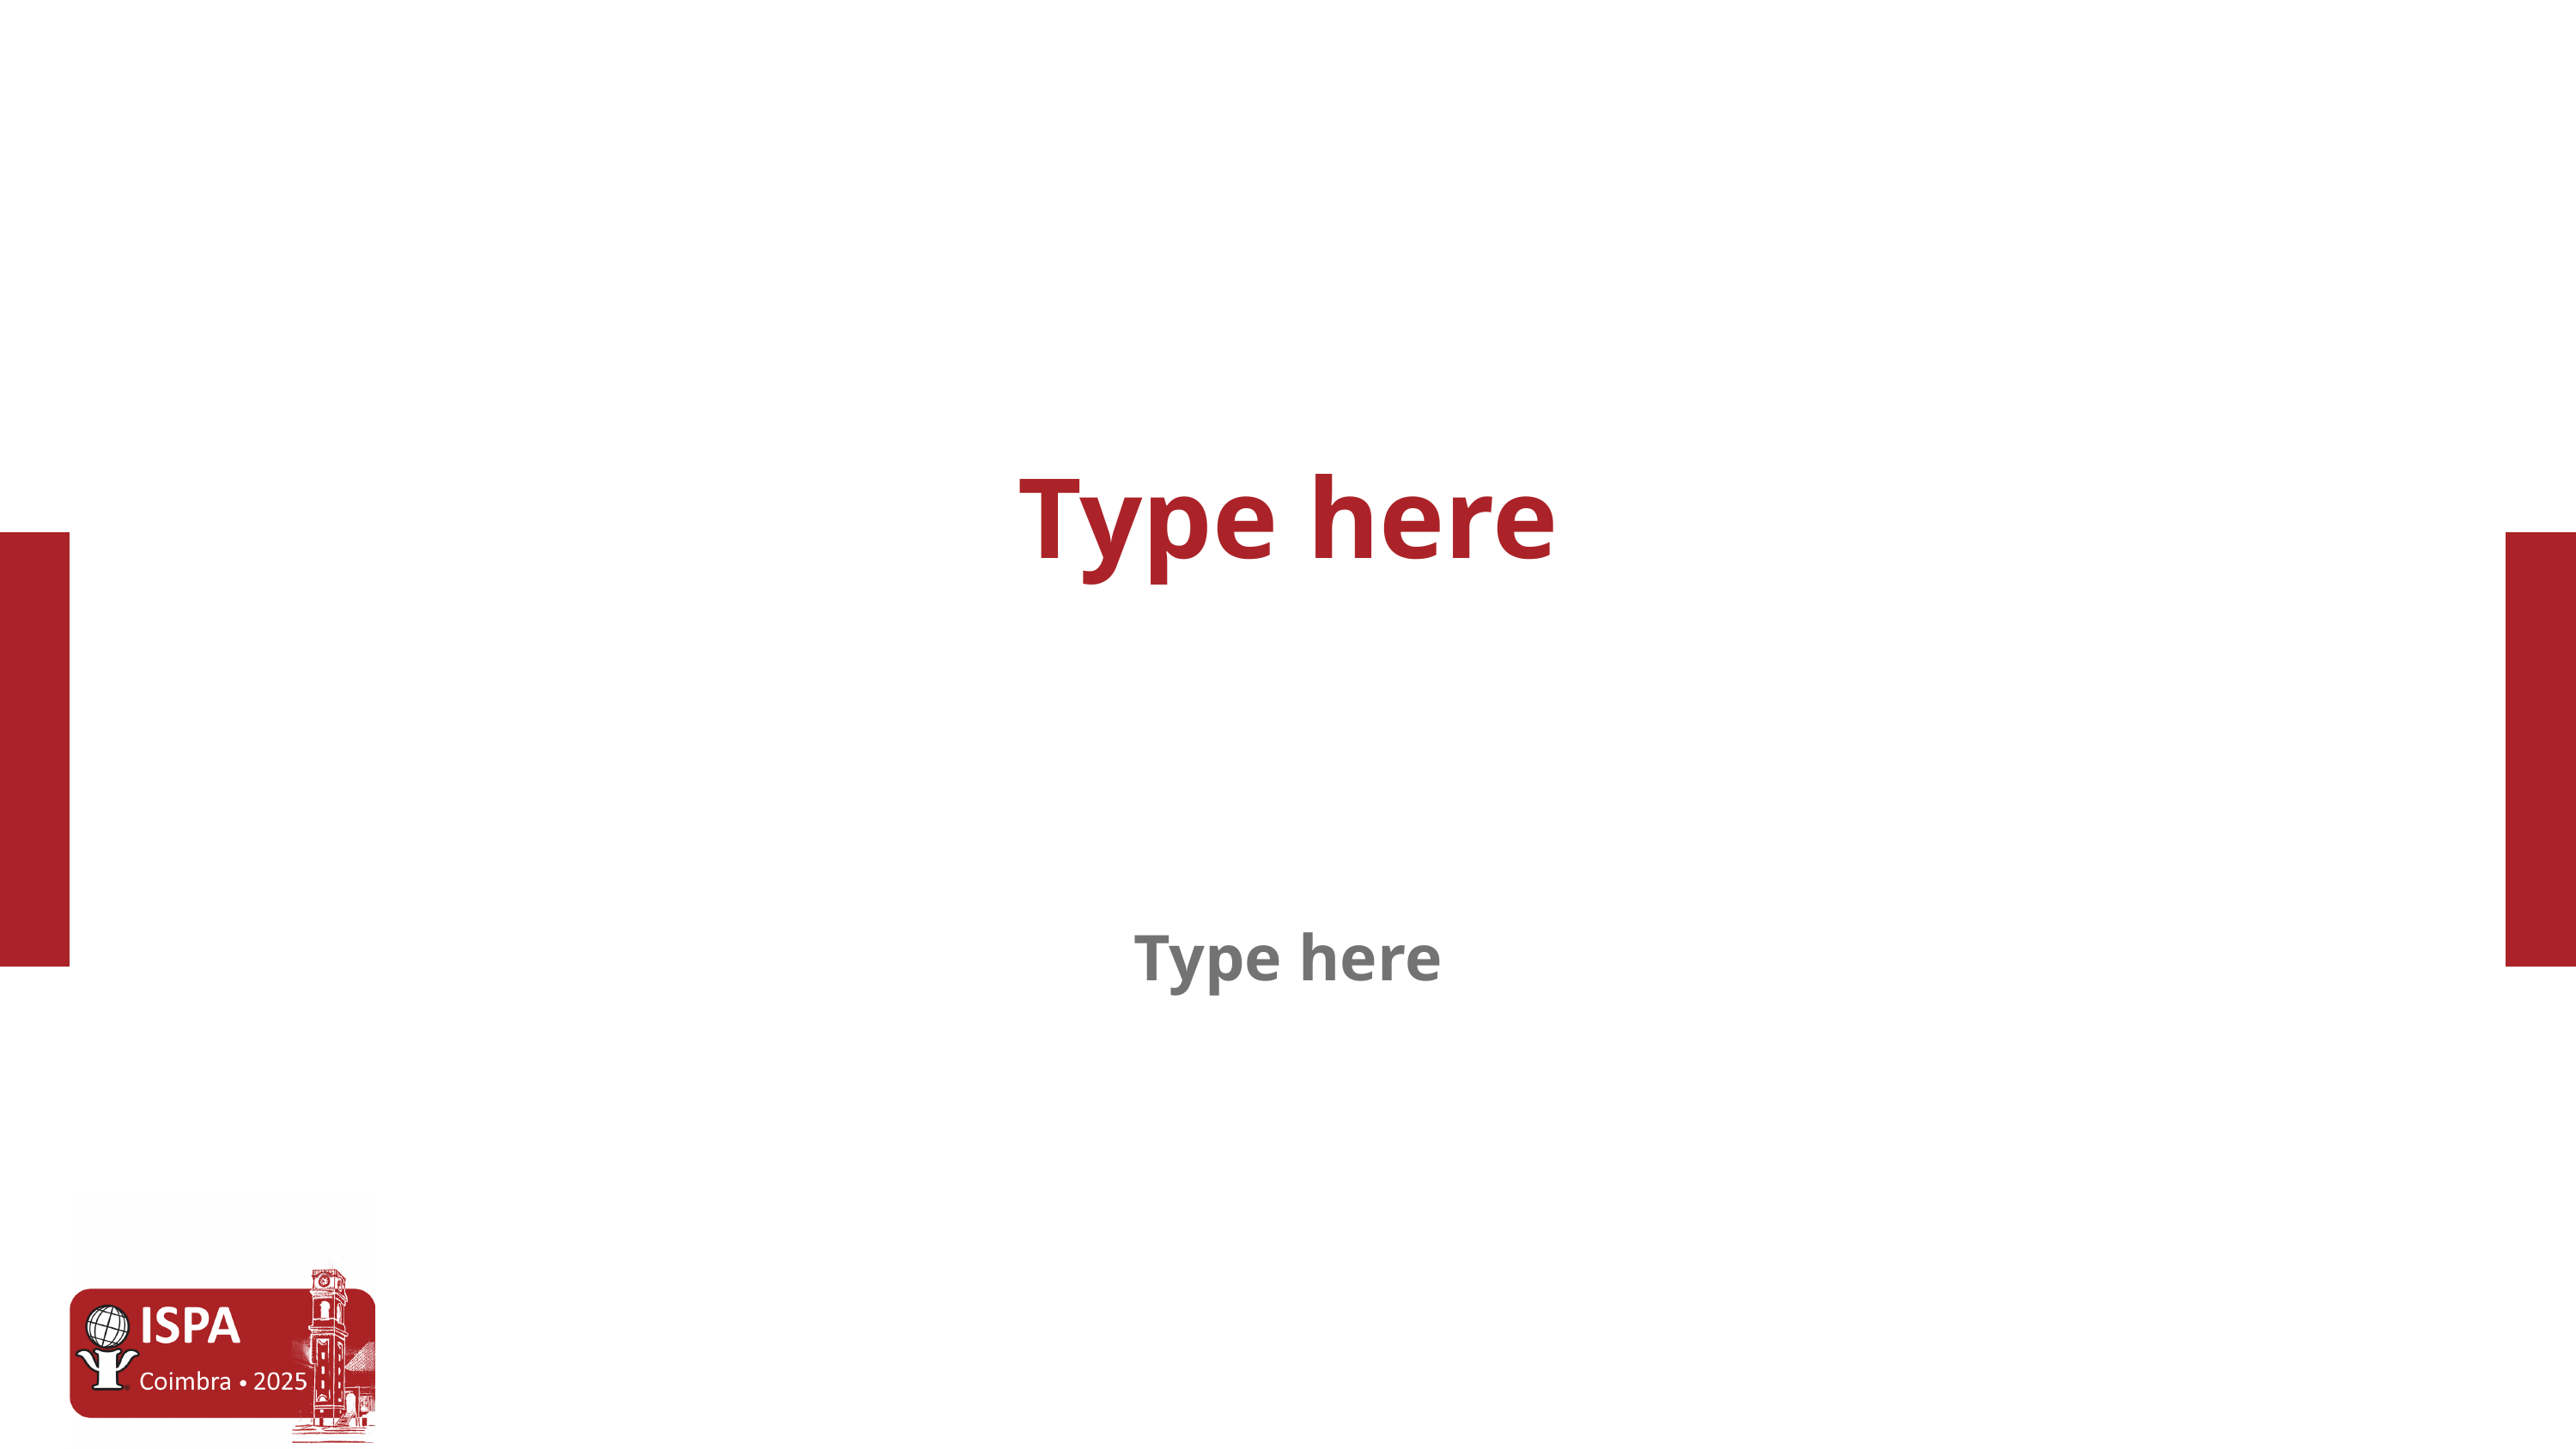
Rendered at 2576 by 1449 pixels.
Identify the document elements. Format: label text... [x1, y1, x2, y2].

text_box Type here [447, 445, 2129, 580]
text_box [2505, 531, 2576, 967]
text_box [0, 531, 70, 967]
text_box [70, 1194, 376, 1449]
text_box Type here [815, 905, 1761, 994]
